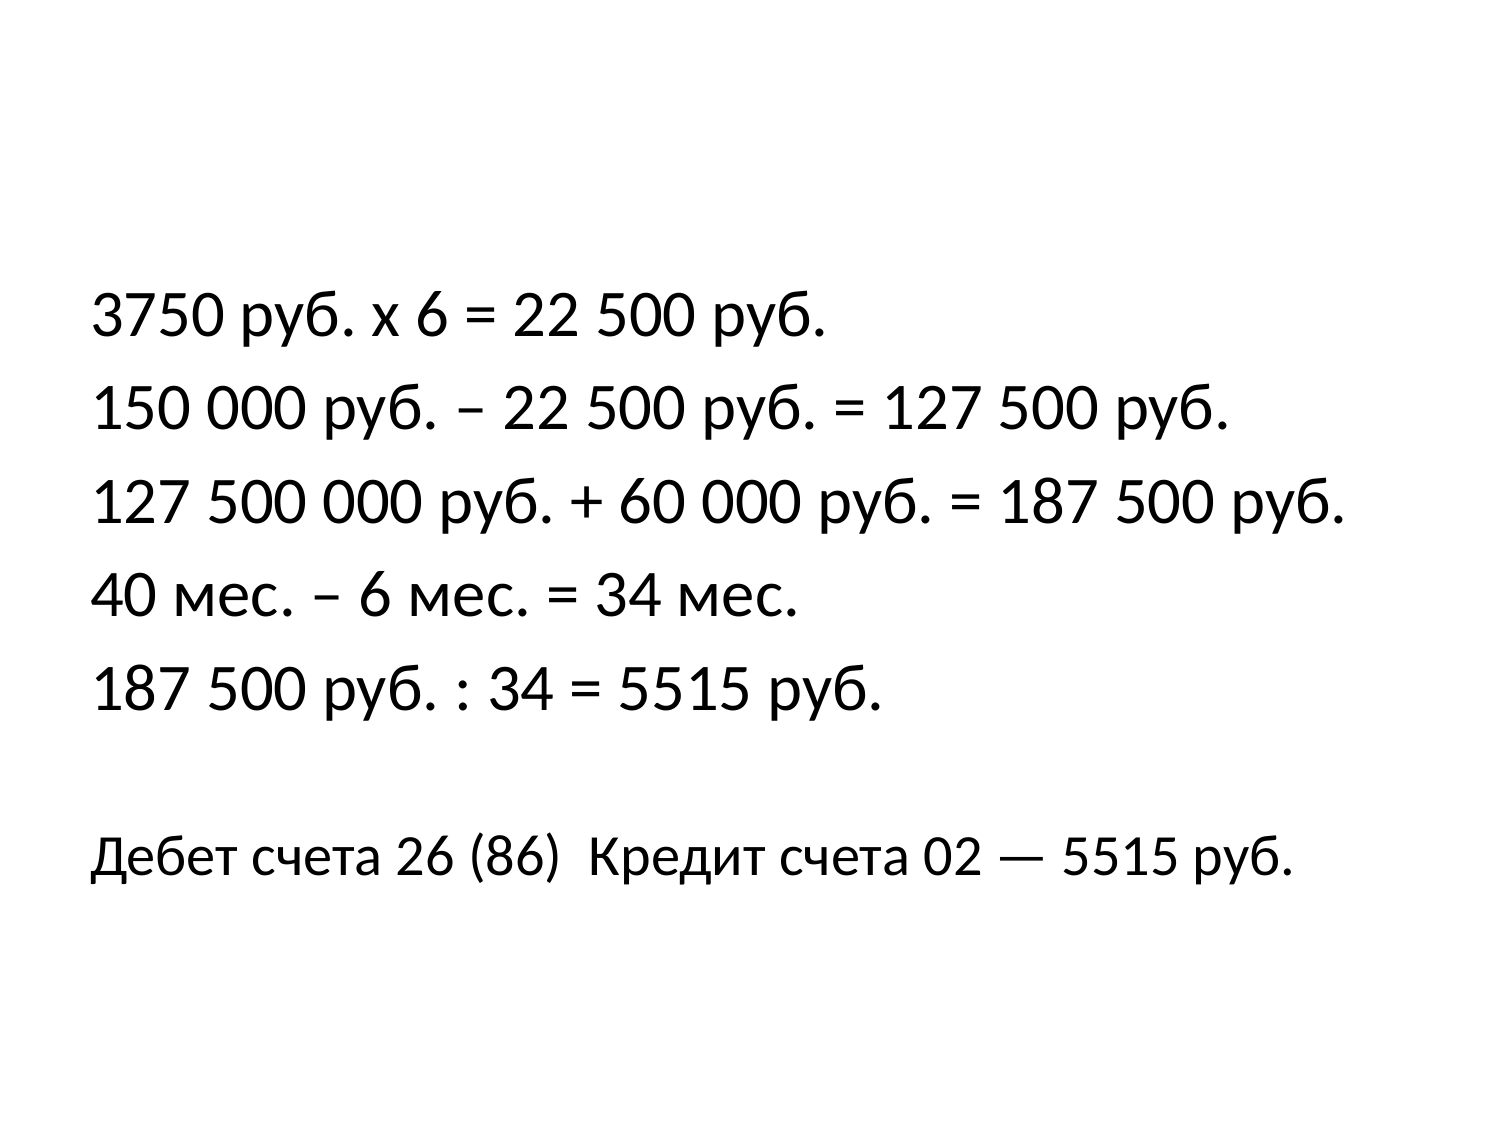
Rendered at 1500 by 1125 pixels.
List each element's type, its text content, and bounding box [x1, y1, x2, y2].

list 3750 руб. х 6 = 22 500 руб. 150 000 руб. – 22 500 руб. = 127 500 руб. 127 500 000 руб. + 60 000 руб. = 187 500 руб. 40 мес. – 6 мес. = 34 мес. 187 500 руб. : 34 = 5515 руб. Дебет счета 26 (86) Кредит счета 02 — 5515 руб. [75, 262, 1425, 1005]
